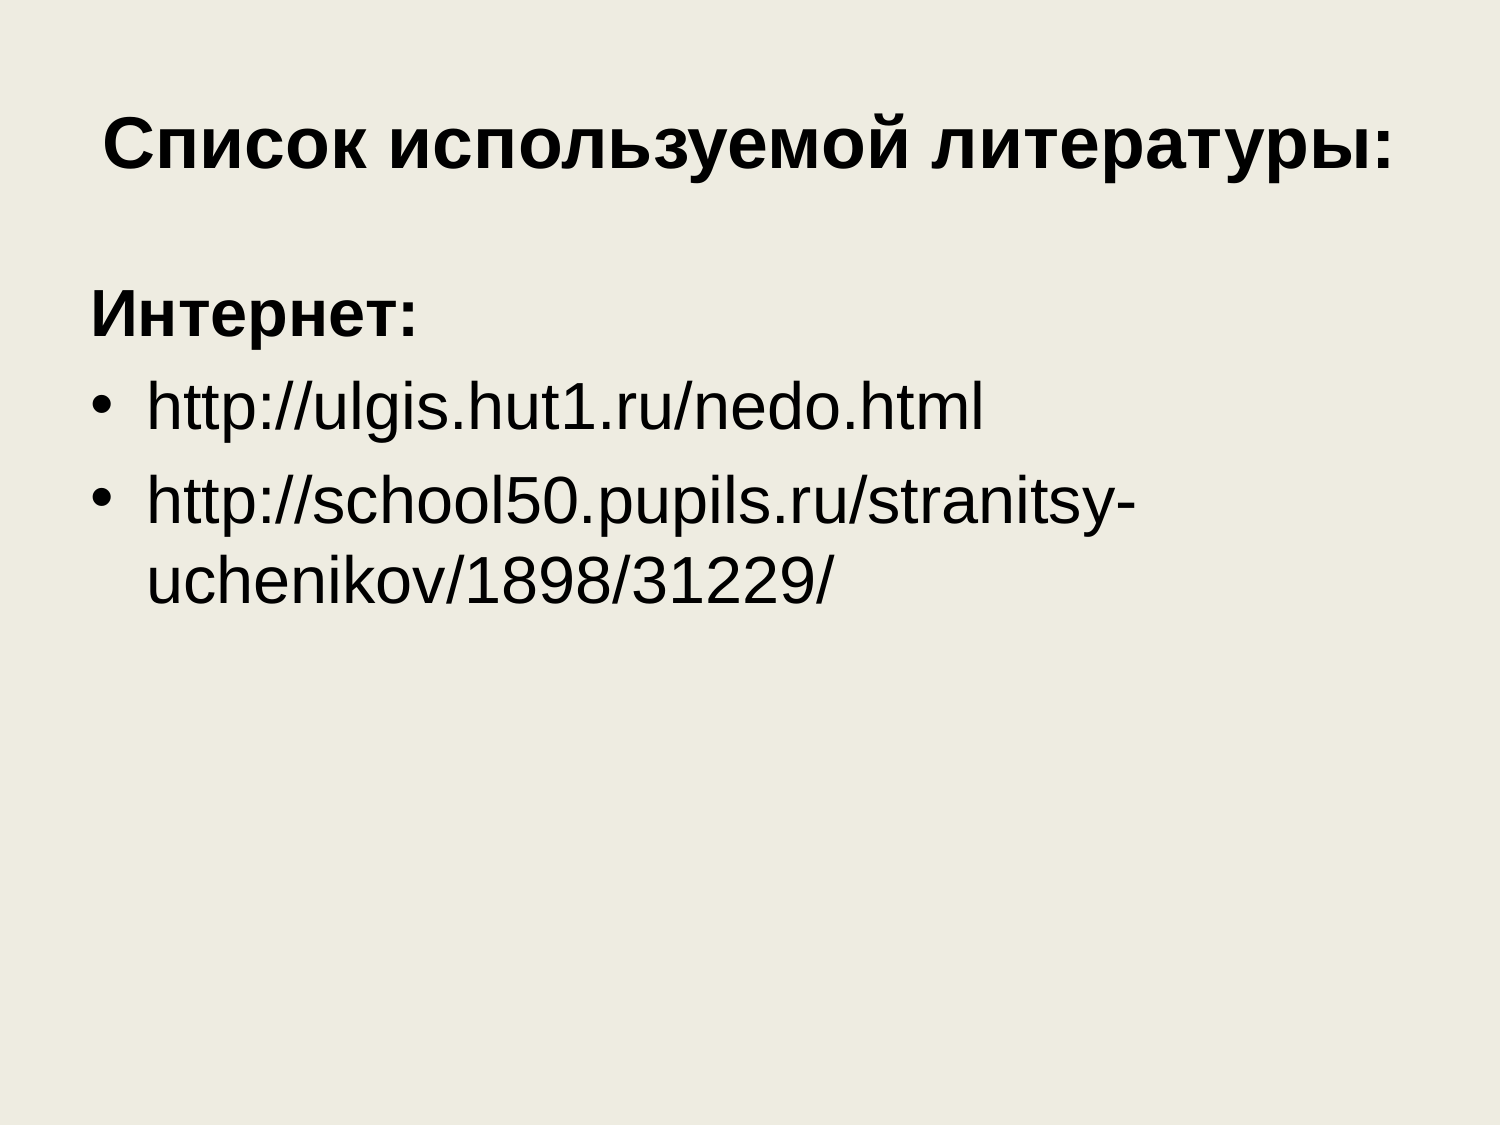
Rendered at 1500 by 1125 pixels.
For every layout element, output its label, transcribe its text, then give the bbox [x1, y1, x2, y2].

title Список используемой литературы: [75, 45, 1425, 233]
list Интернет: http://ulgis.hut1.ru/nedo.html http://school50.pupils.ru/stranitsy-uchenikov/1898/31229/ [75, 262, 1425, 1005]
